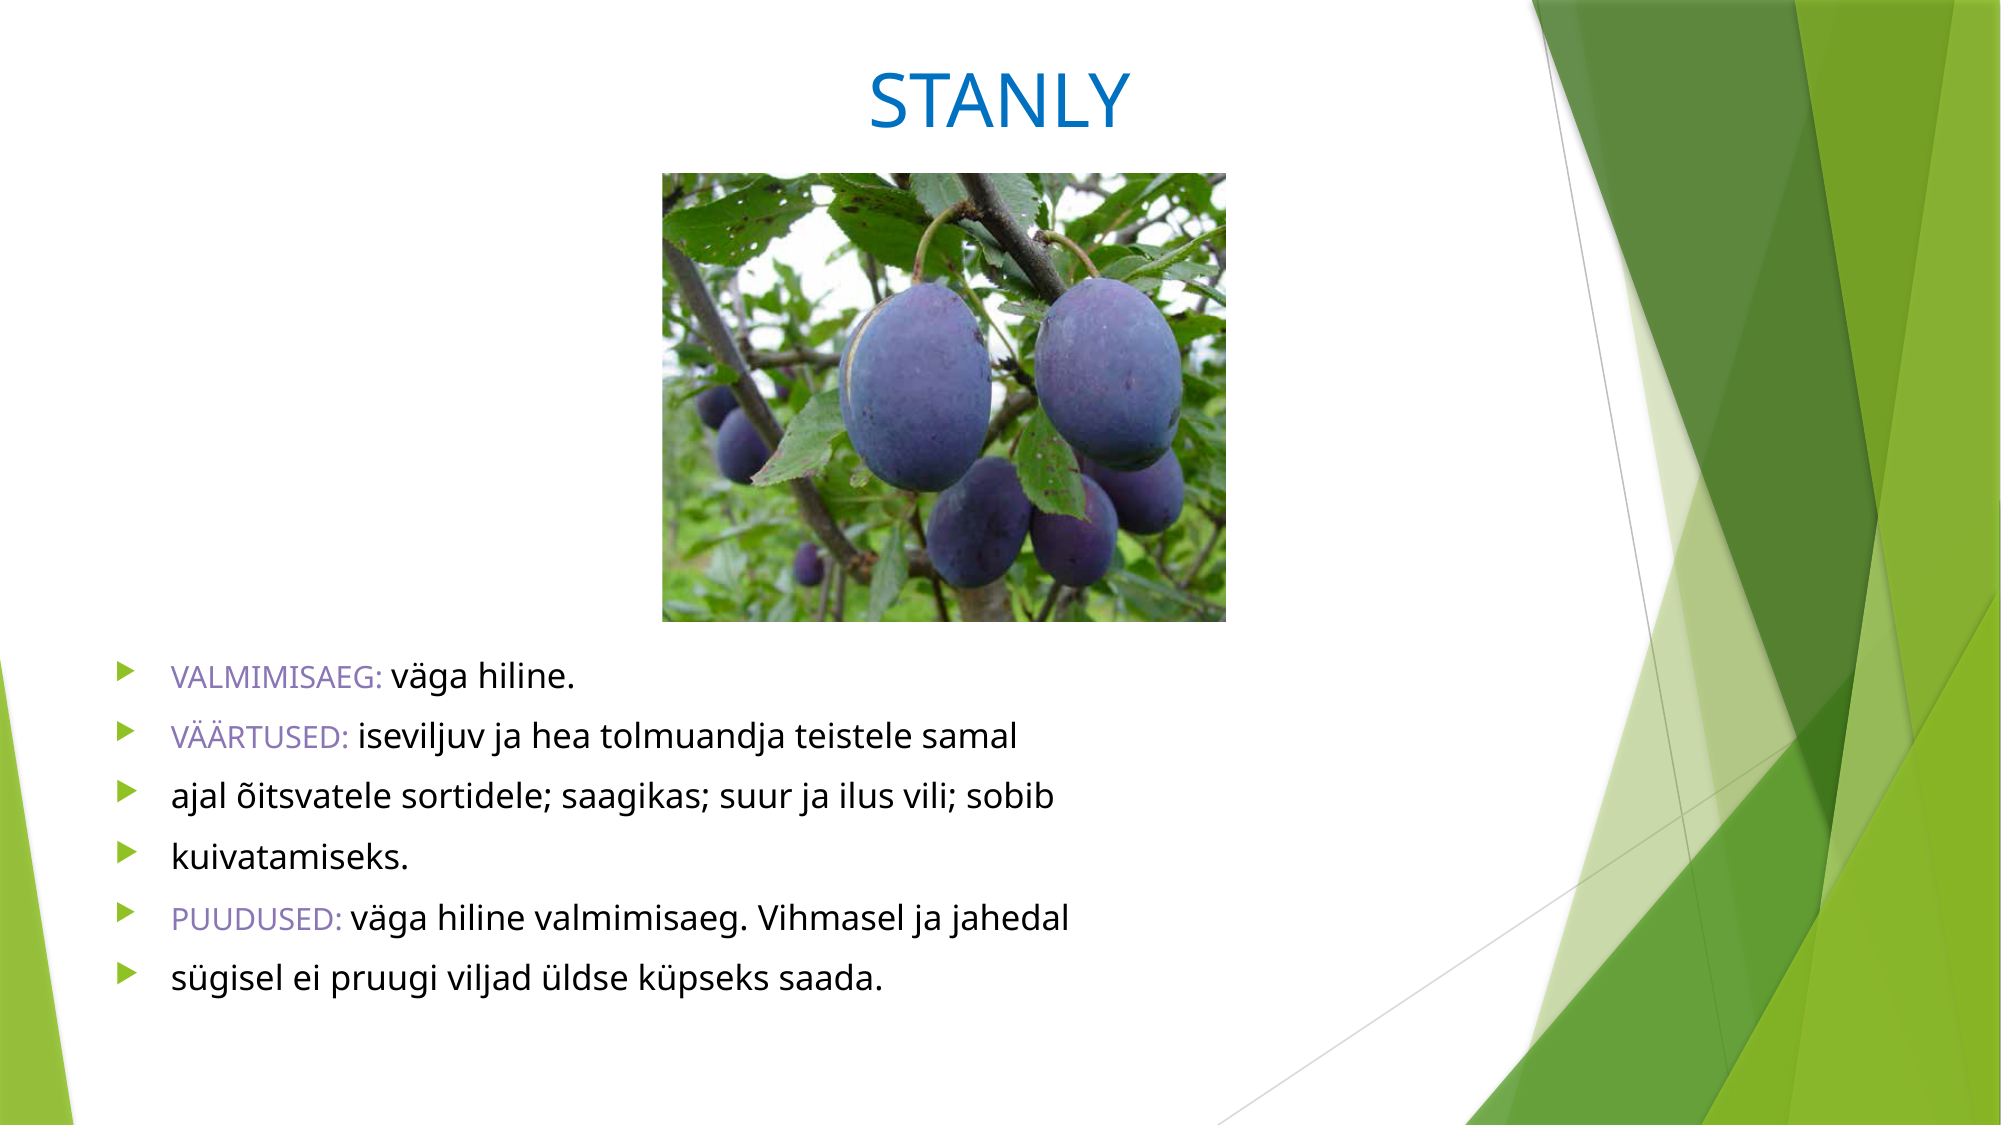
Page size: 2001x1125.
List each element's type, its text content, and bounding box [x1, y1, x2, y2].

list VALMIMISAEG: väga hiline. VÄÄRTUSED: iseviljuv ja hea tolmuandja teistele samal ajal õitsvatele sortidele; saagikas; suur ja ilus vili; sobib kuivatamiseks. PUUDUSED: väga hiline valmimisaeg. Vihmasel ja jahedal sügisel ei pruugi viljad üldse küpseks saada. [99, 646, 1900, 1005]
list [661, 173, 1227, 622]
title STANLY [99, 45, 1900, 233]
